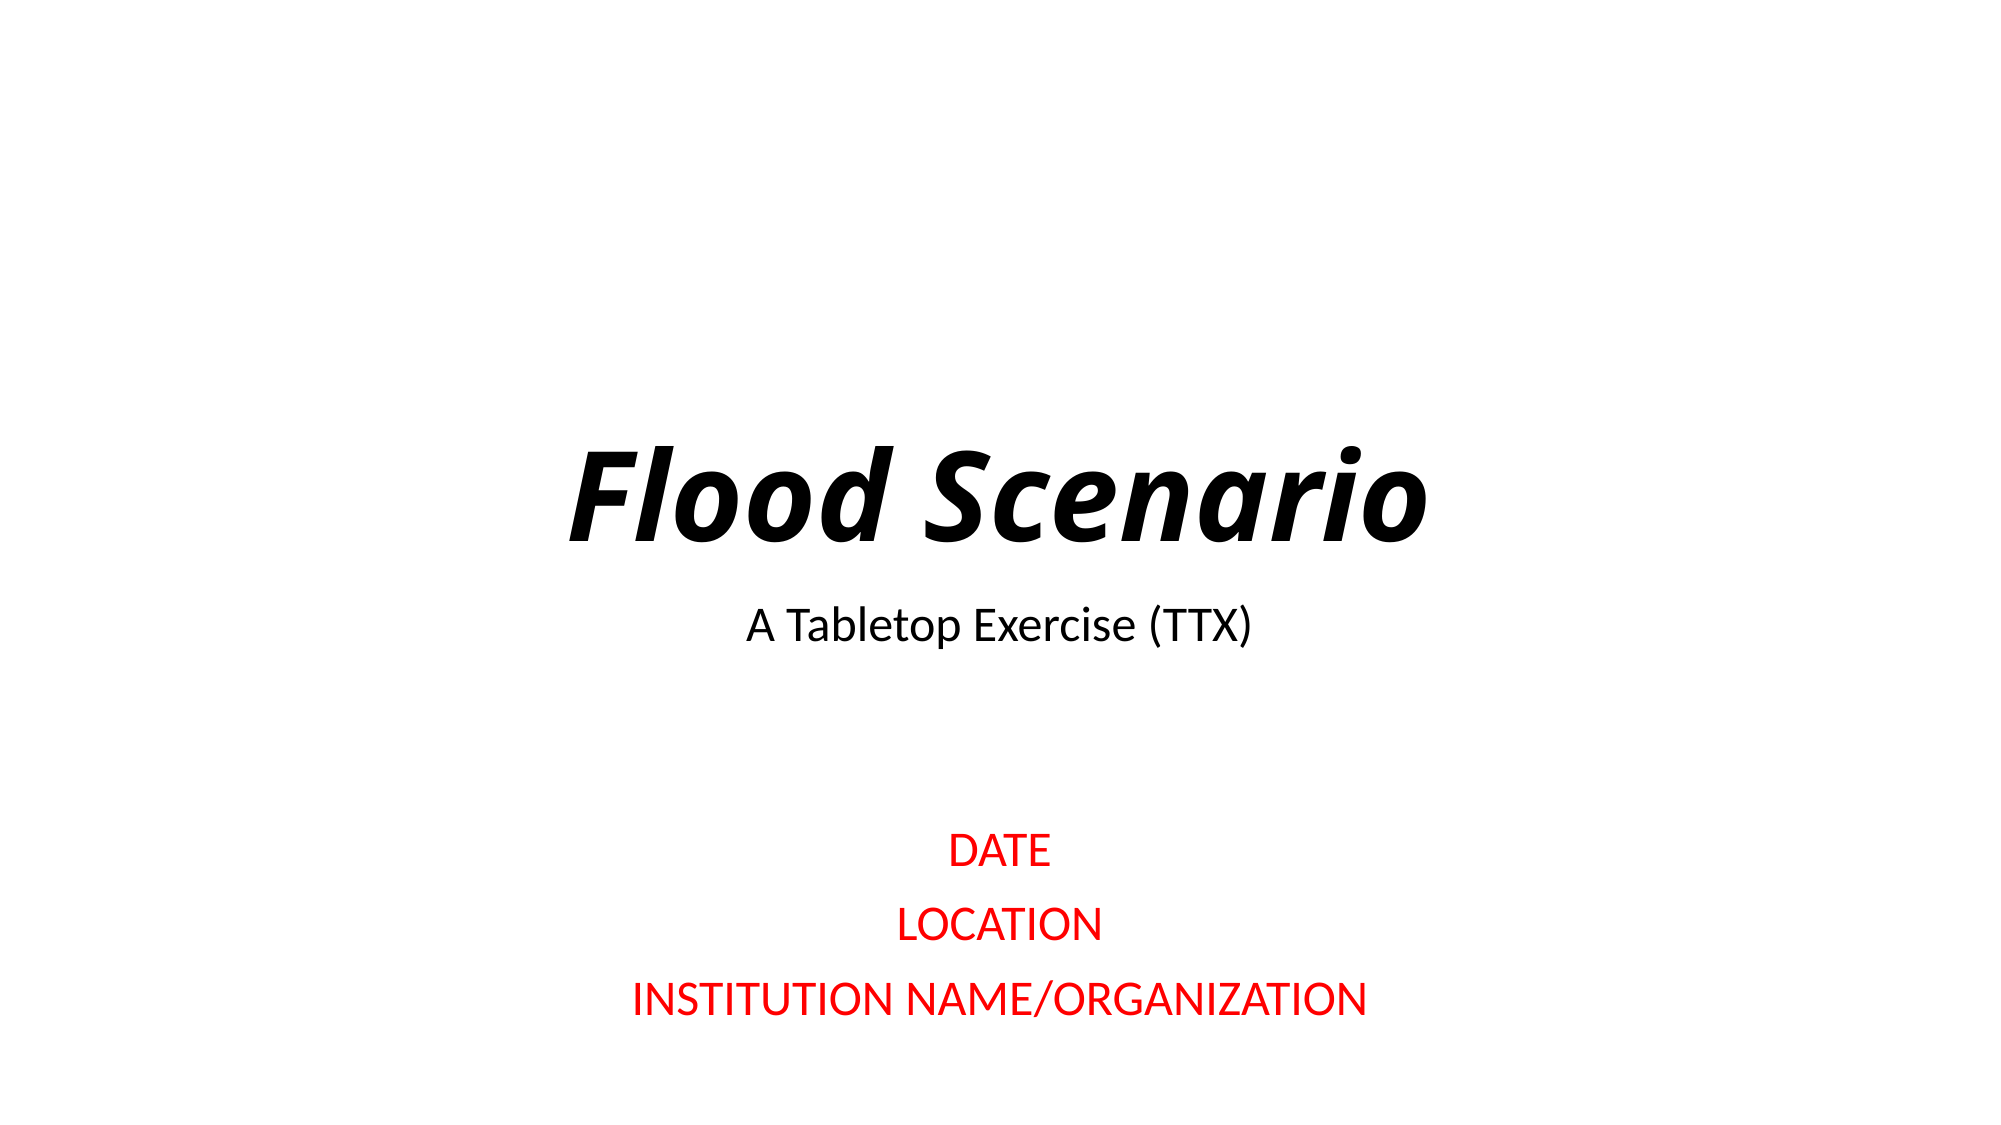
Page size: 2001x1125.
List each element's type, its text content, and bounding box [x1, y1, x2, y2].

title Flood Scenario [249, 184, 1750, 576]
subtitle A Tabletop Exercise (TTX) DATE LOCATION INSTITUTION NAME/ORGANIZATION [249, 590, 1750, 1079]
